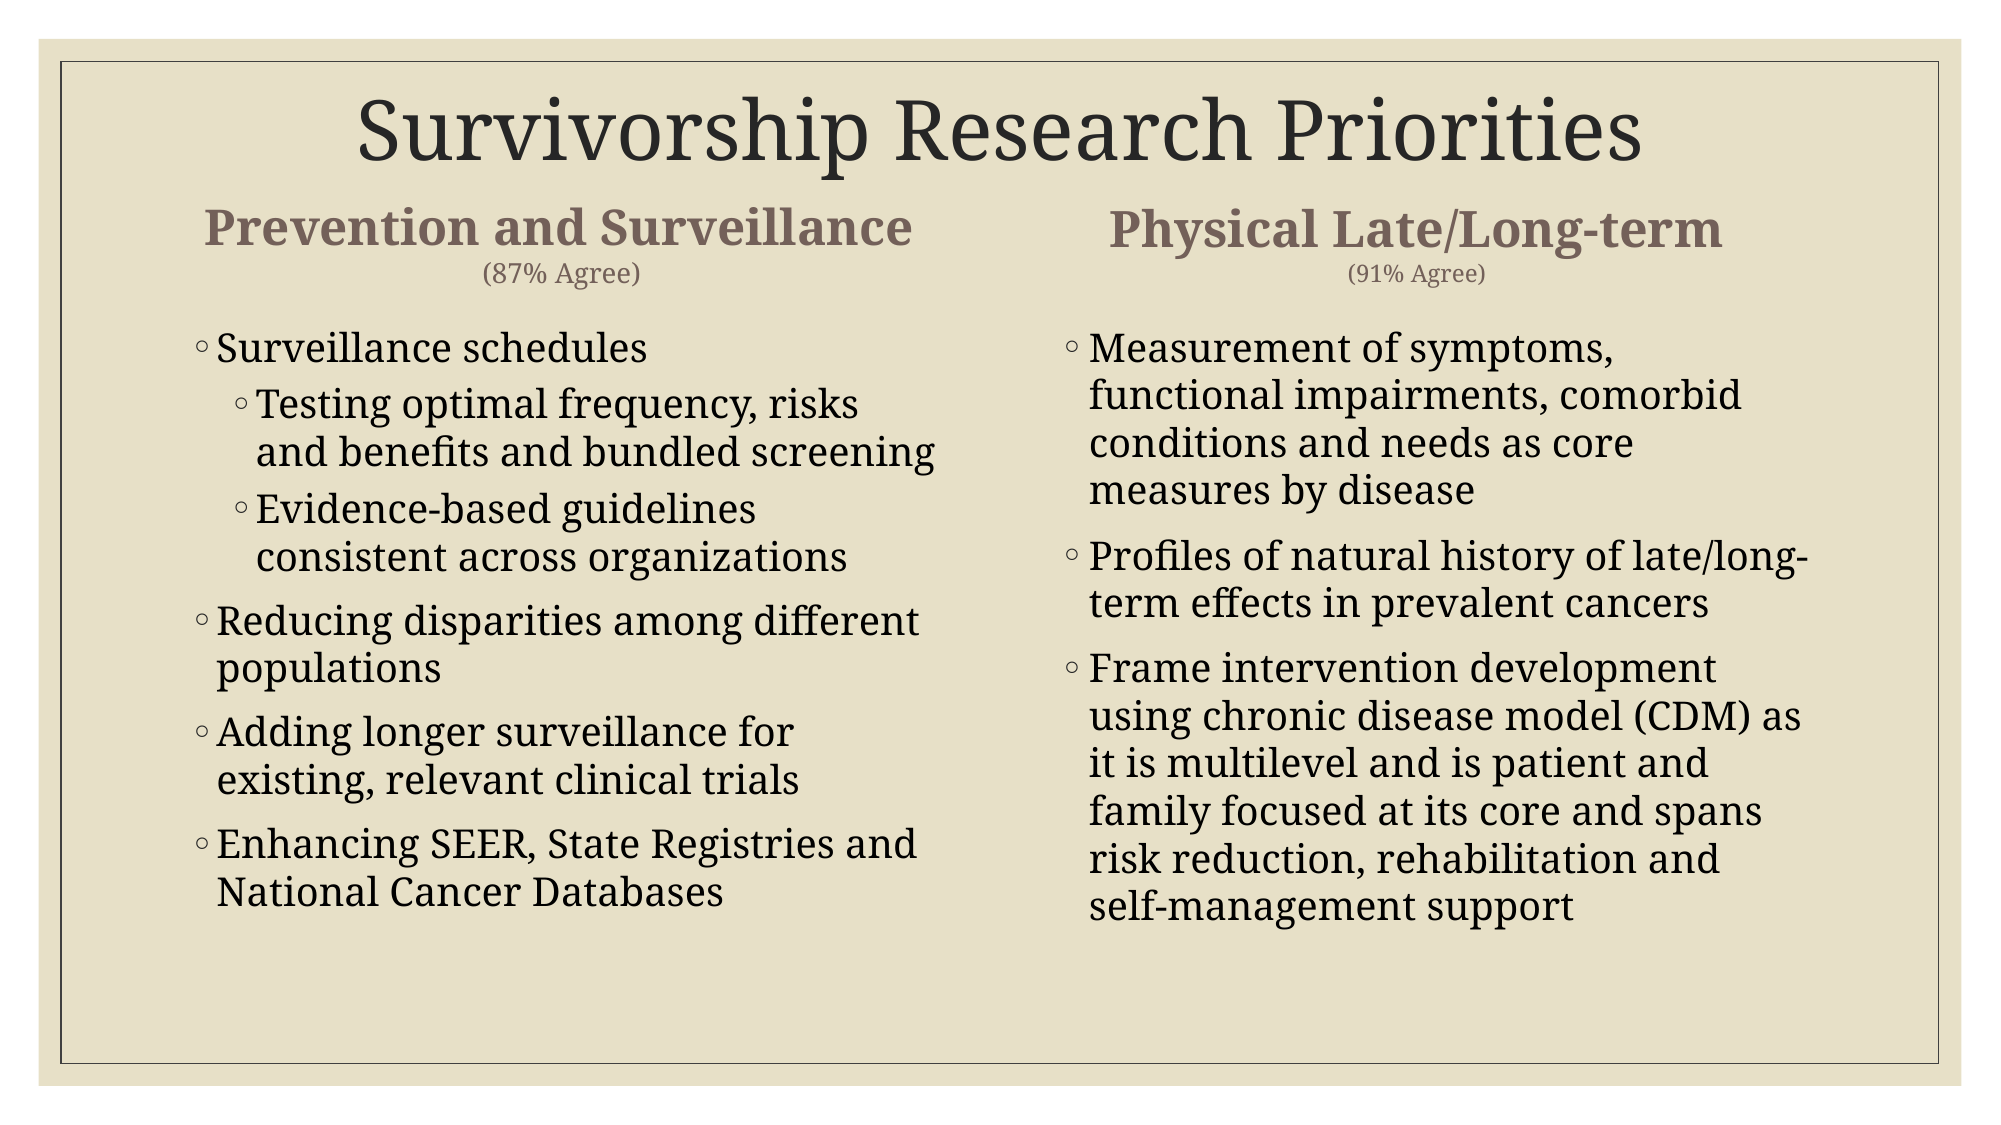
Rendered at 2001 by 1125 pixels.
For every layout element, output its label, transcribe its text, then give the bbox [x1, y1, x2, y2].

list Measurement of symptoms, functional impairments, comorbid conditions and needs as core measures by disease Profiles of natural history of late/long-term effects in prevalent cancers Frame intervention development using chronic disease model (CDM) as it is multilevel and is patient and family focused at its core and spans risk reduction, rehabilitation and self-management support [1045, 314, 1826, 978]
list Prevention and Surveillance (87% Agree) [175, 169, 956, 314]
title Survivorship Research Priorities [175, 73, 1826, 195]
list Surveillance schedules Testing optimal frequency, risks and benefits and bundled screening Evidence-based guidelines consistent across organizations Reducing disparities among different populations Adding longer surveillance for existing, relevant clinical trials Enhancing SEER, State Registries and National Cancer Databases [175, 314, 956, 978]
list Physical Late/Long-term (91% Agree) [1026, 189, 1807, 295]
